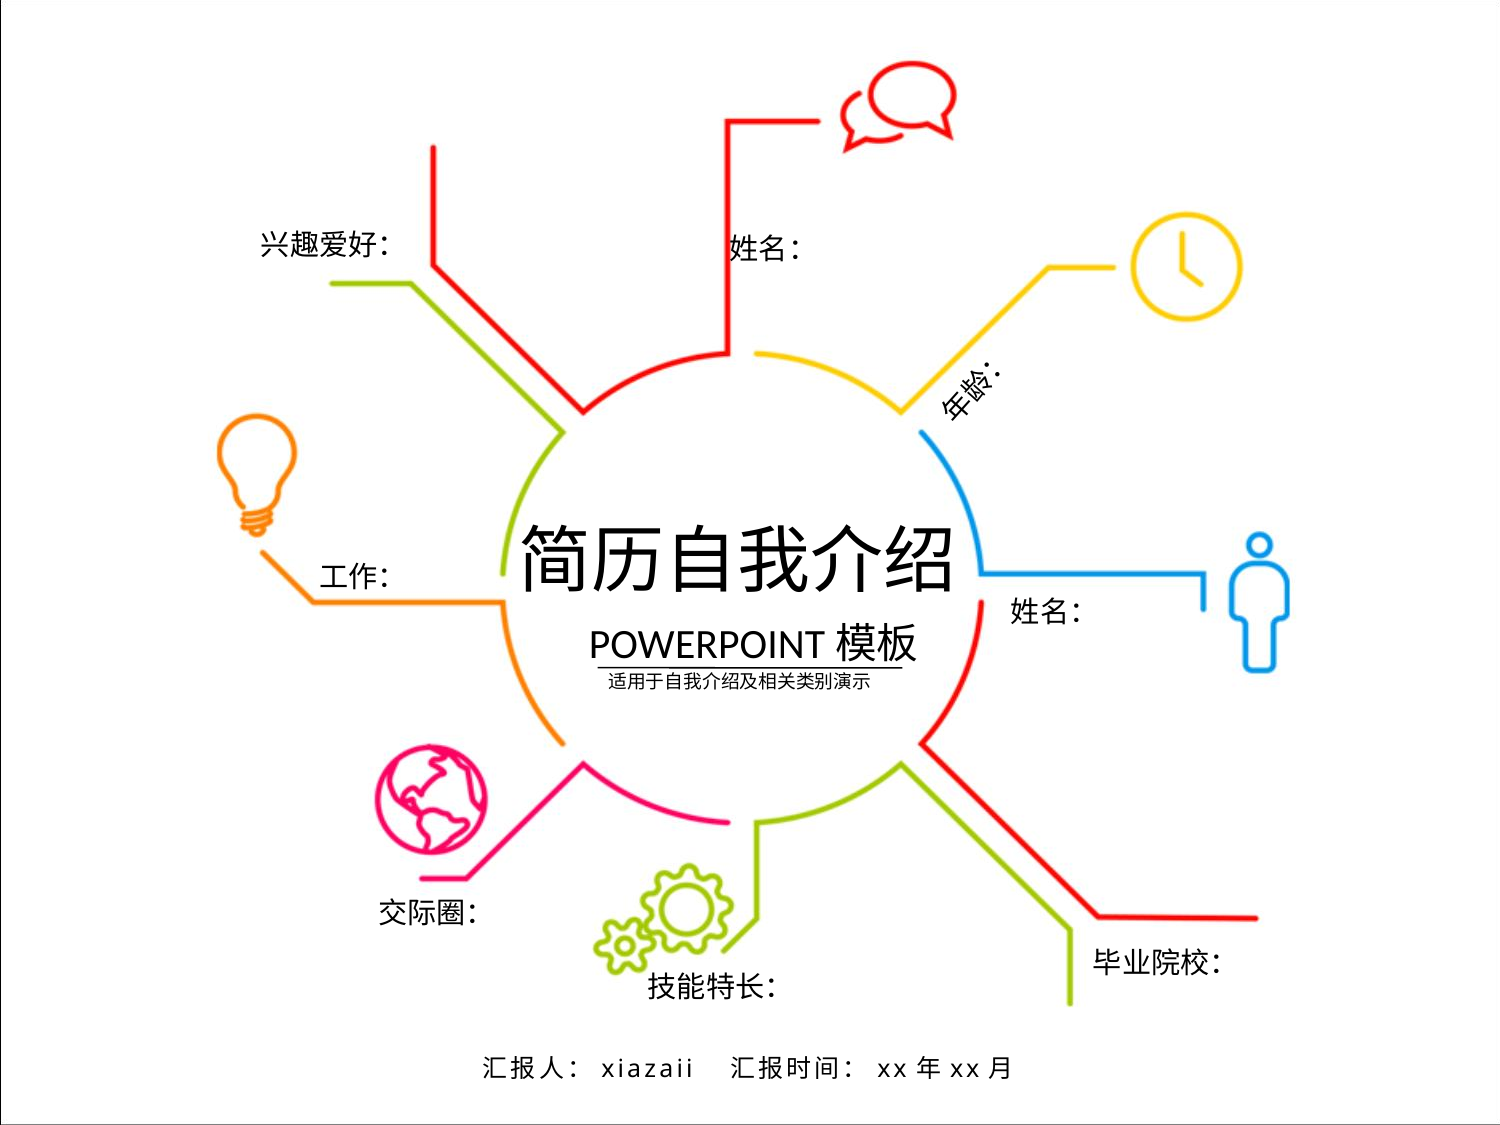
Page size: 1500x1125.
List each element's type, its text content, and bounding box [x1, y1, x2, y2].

text_box 技能特长： [632, 960, 809, 1011]
picture [0, 0, 1500, 1125]
text_box 姓名： [714, 222, 891, 273]
text_box 简历自我介绍 [503, 505, 1102, 609]
text_box 汇报人：xiazaii 汇报时间：xx年xx月 [401, 1044, 1131, 1090]
text_box 年龄： [918, 281, 1073, 446]
text_box POWERPOINT模板 适用于自我介绍及相关类别演示 [574, 609, 1371, 741]
text_box 工作： [304, 550, 481, 601]
text_box 兴趣爱好： [246, 218, 422, 269]
text_box 毕业院校： [1078, 937, 1254, 988]
text_box 交际圈： [363, 886, 540, 937]
text_box 姓名： [996, 585, 1172, 636]
